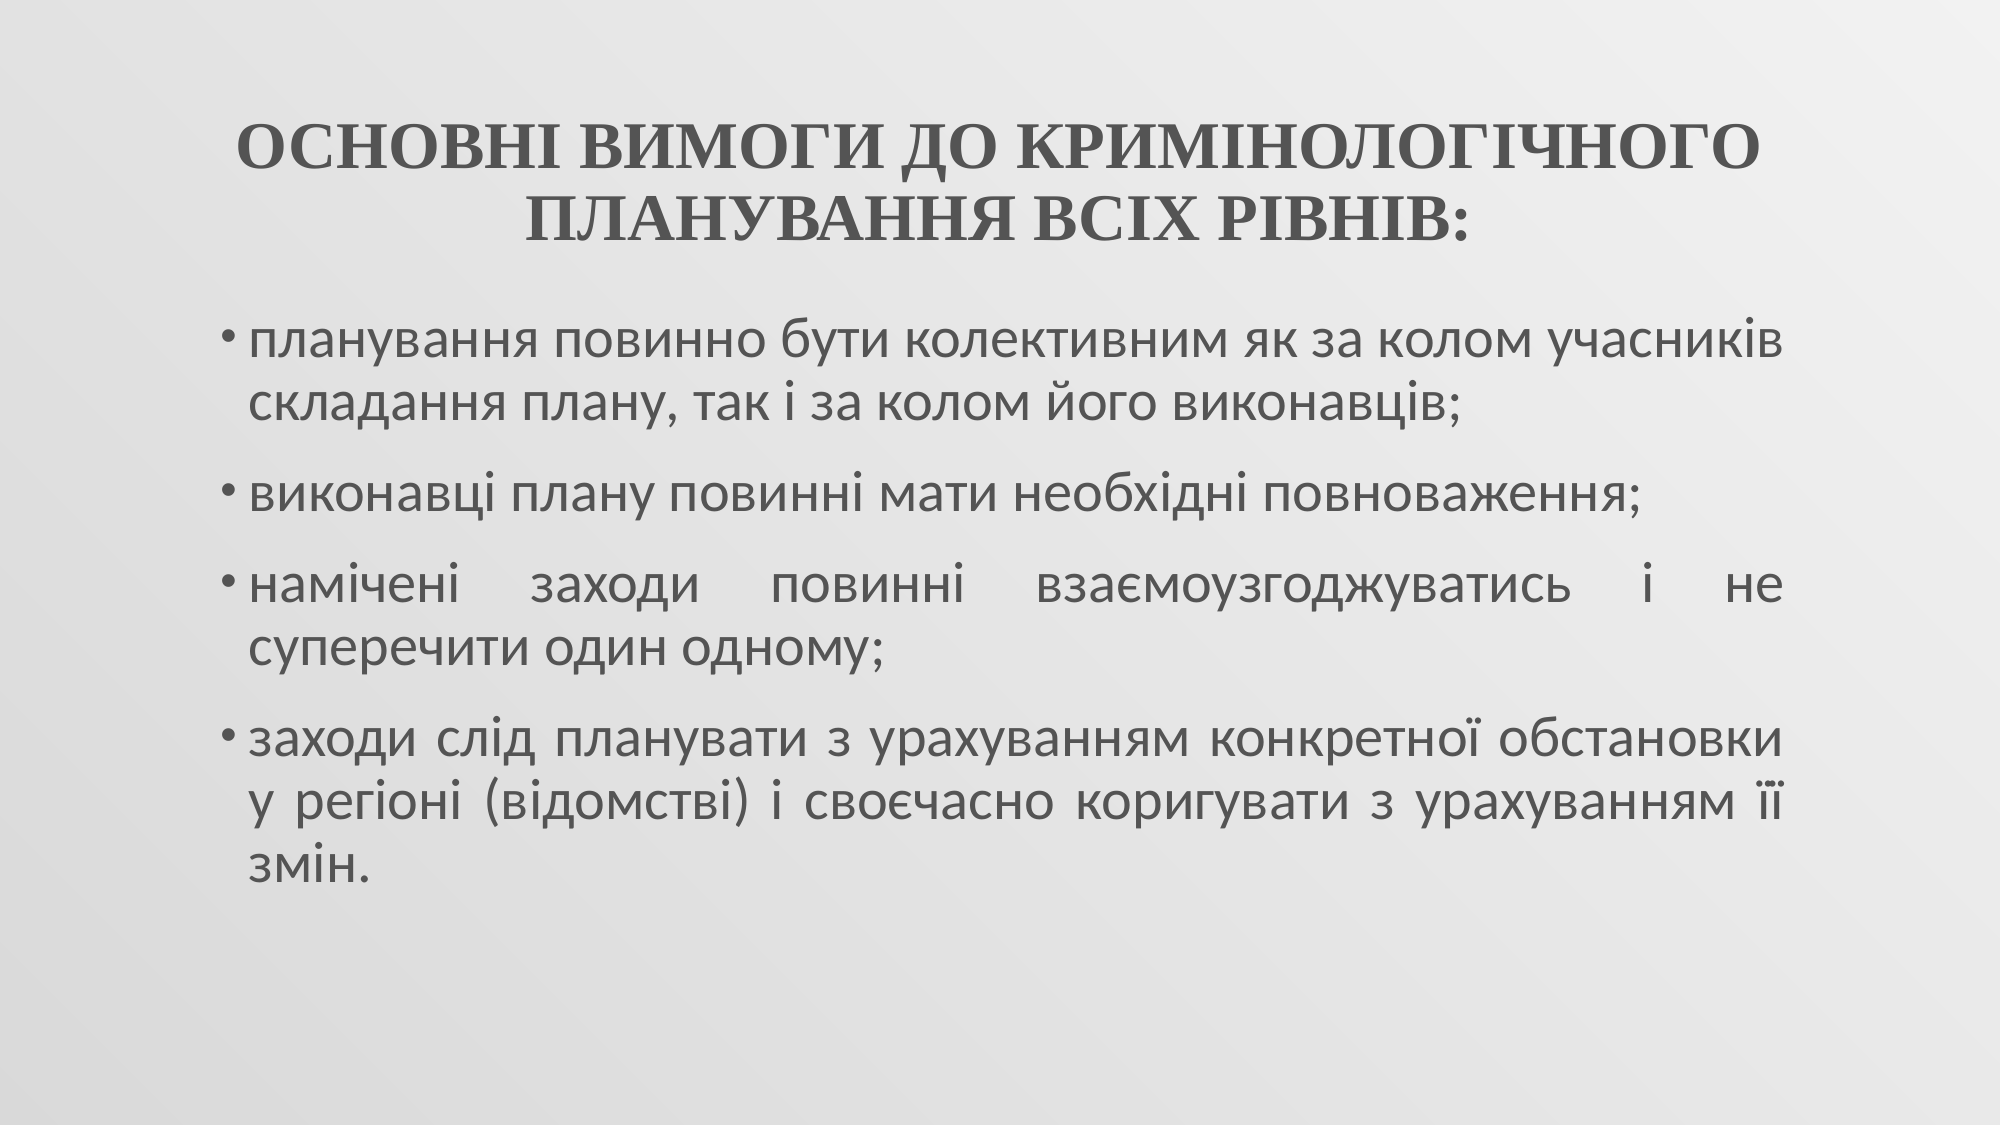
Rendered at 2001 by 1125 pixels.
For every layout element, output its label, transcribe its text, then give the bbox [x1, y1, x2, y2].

list планування повинно бути колективним як за колом учасників складання плану, так і за колом його виконавців; виконавці плану повинні мати необхідні повноваження; намічені заходи повинні взаємоузгоджуватись і не суперечити один одному; заходи слід планувати з урахуванням конкретної обстановки у регіоні (відомстві) і своєчасно коригувати з урахуванням її змін. [199, 299, 1801, 1013]
title Основні вимоги до кримінологічного планування всіх рівнів: [199, 45, 1801, 263]
